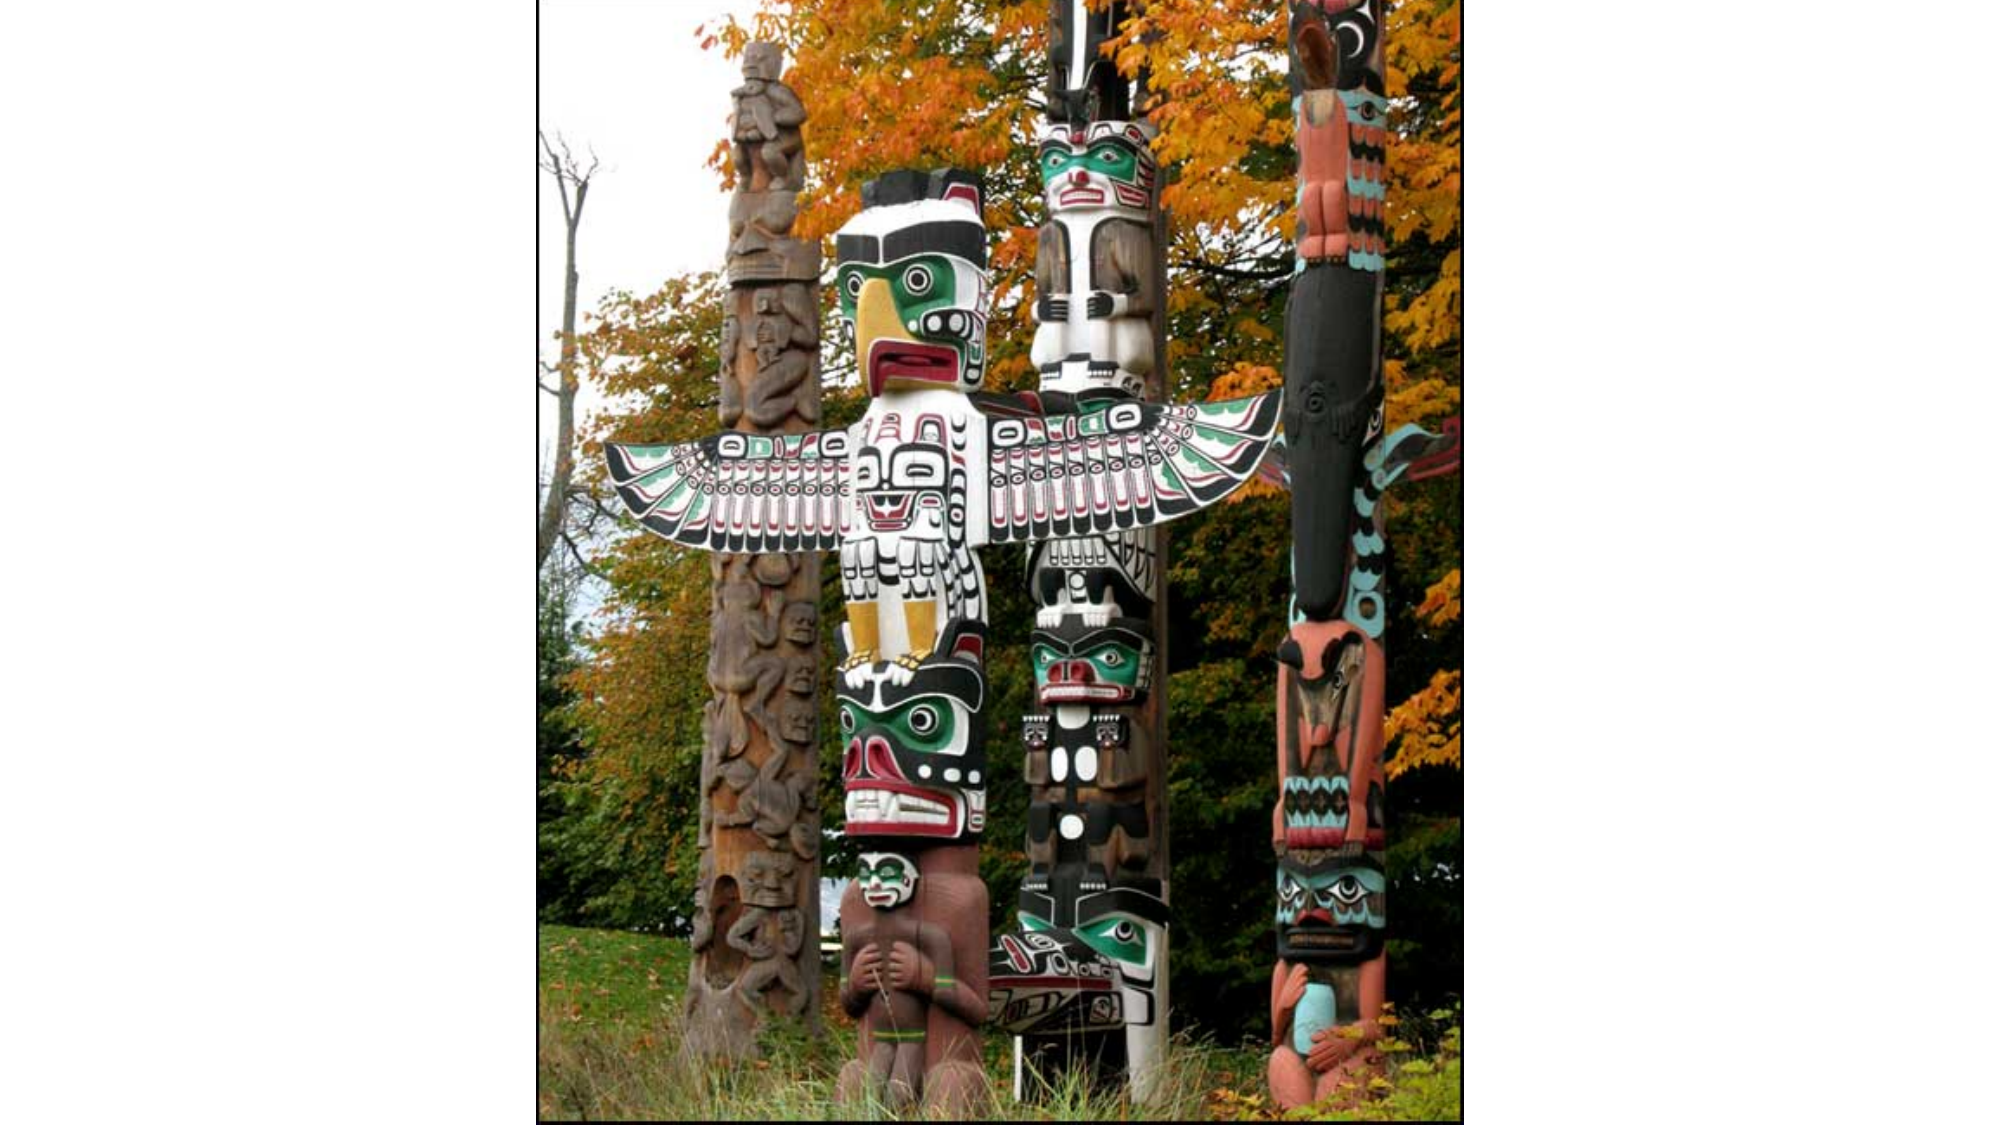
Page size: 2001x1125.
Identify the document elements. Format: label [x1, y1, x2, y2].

picture [536, 0, 1464, 1125]
